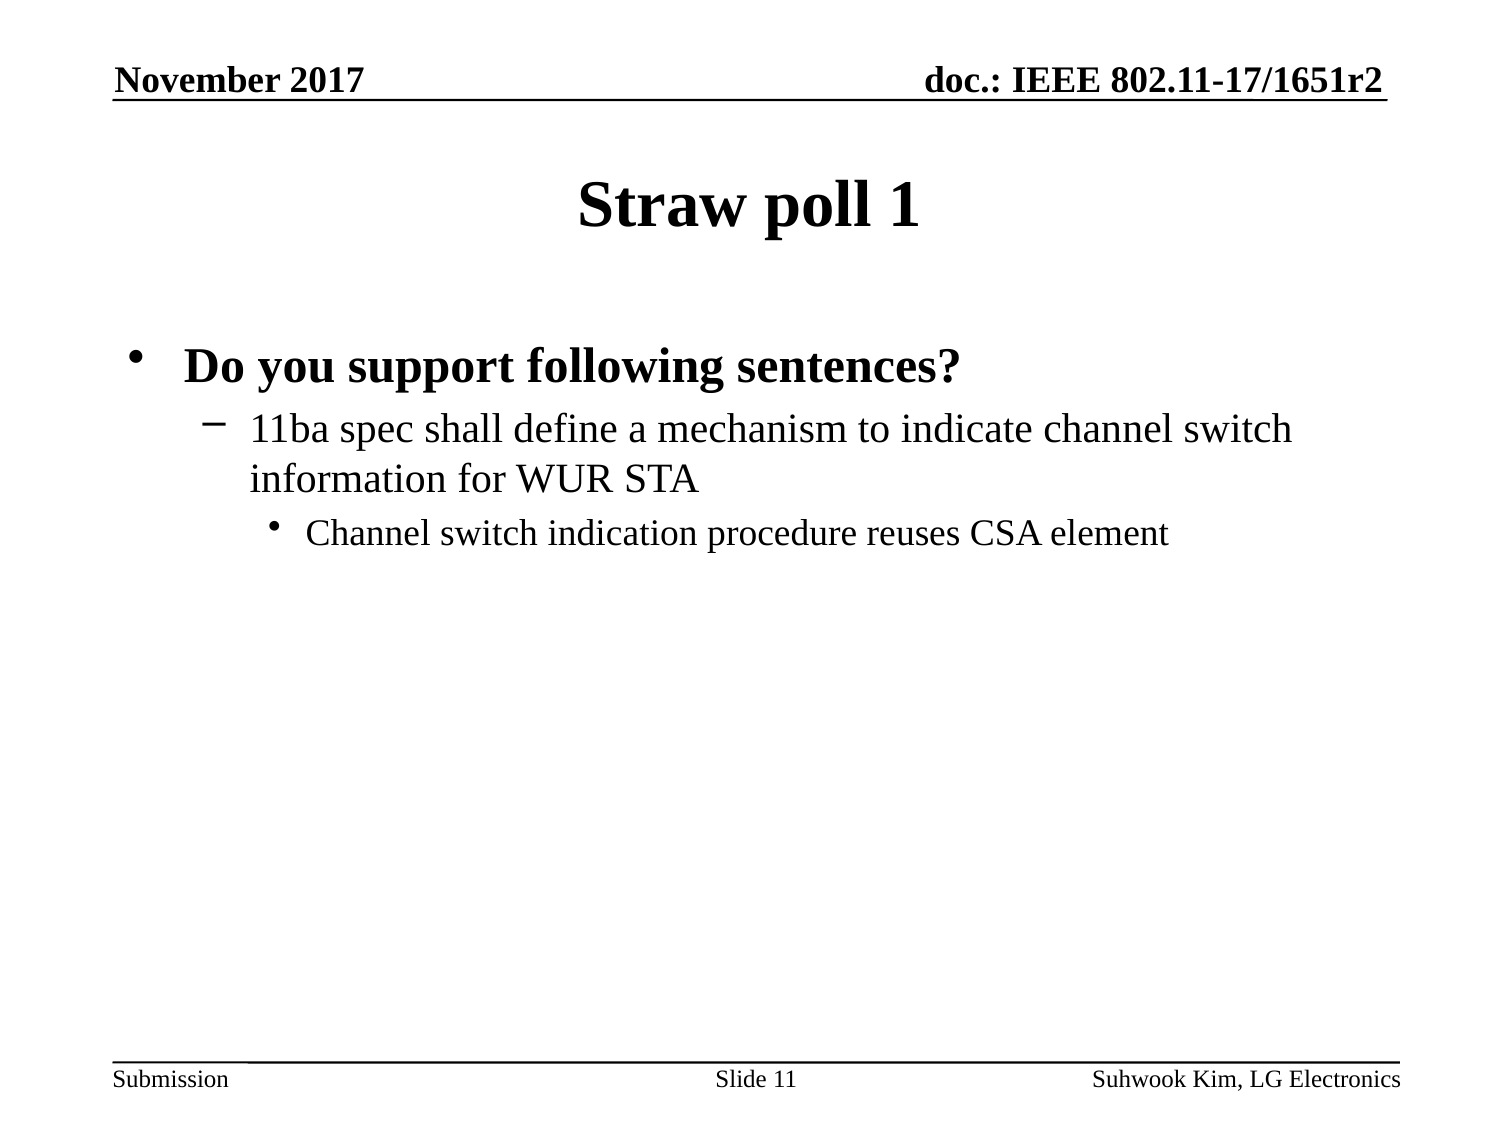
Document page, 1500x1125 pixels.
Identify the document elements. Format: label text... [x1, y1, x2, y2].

slide_number Slide 11 [712, 1061, 800, 1093]
footer Suhwook Kim, LG Electronics [1088, 1061, 1402, 1093]
title Straw poll 1 [112, 112, 1388, 288]
list Do you support following sentences? 11ba spec shall define a mechanism to indicate channel switch information for WUR STA Channel switch indication procedure reuses CSA element [112, 324, 1388, 1001]
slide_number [114, 54, 374, 101]
